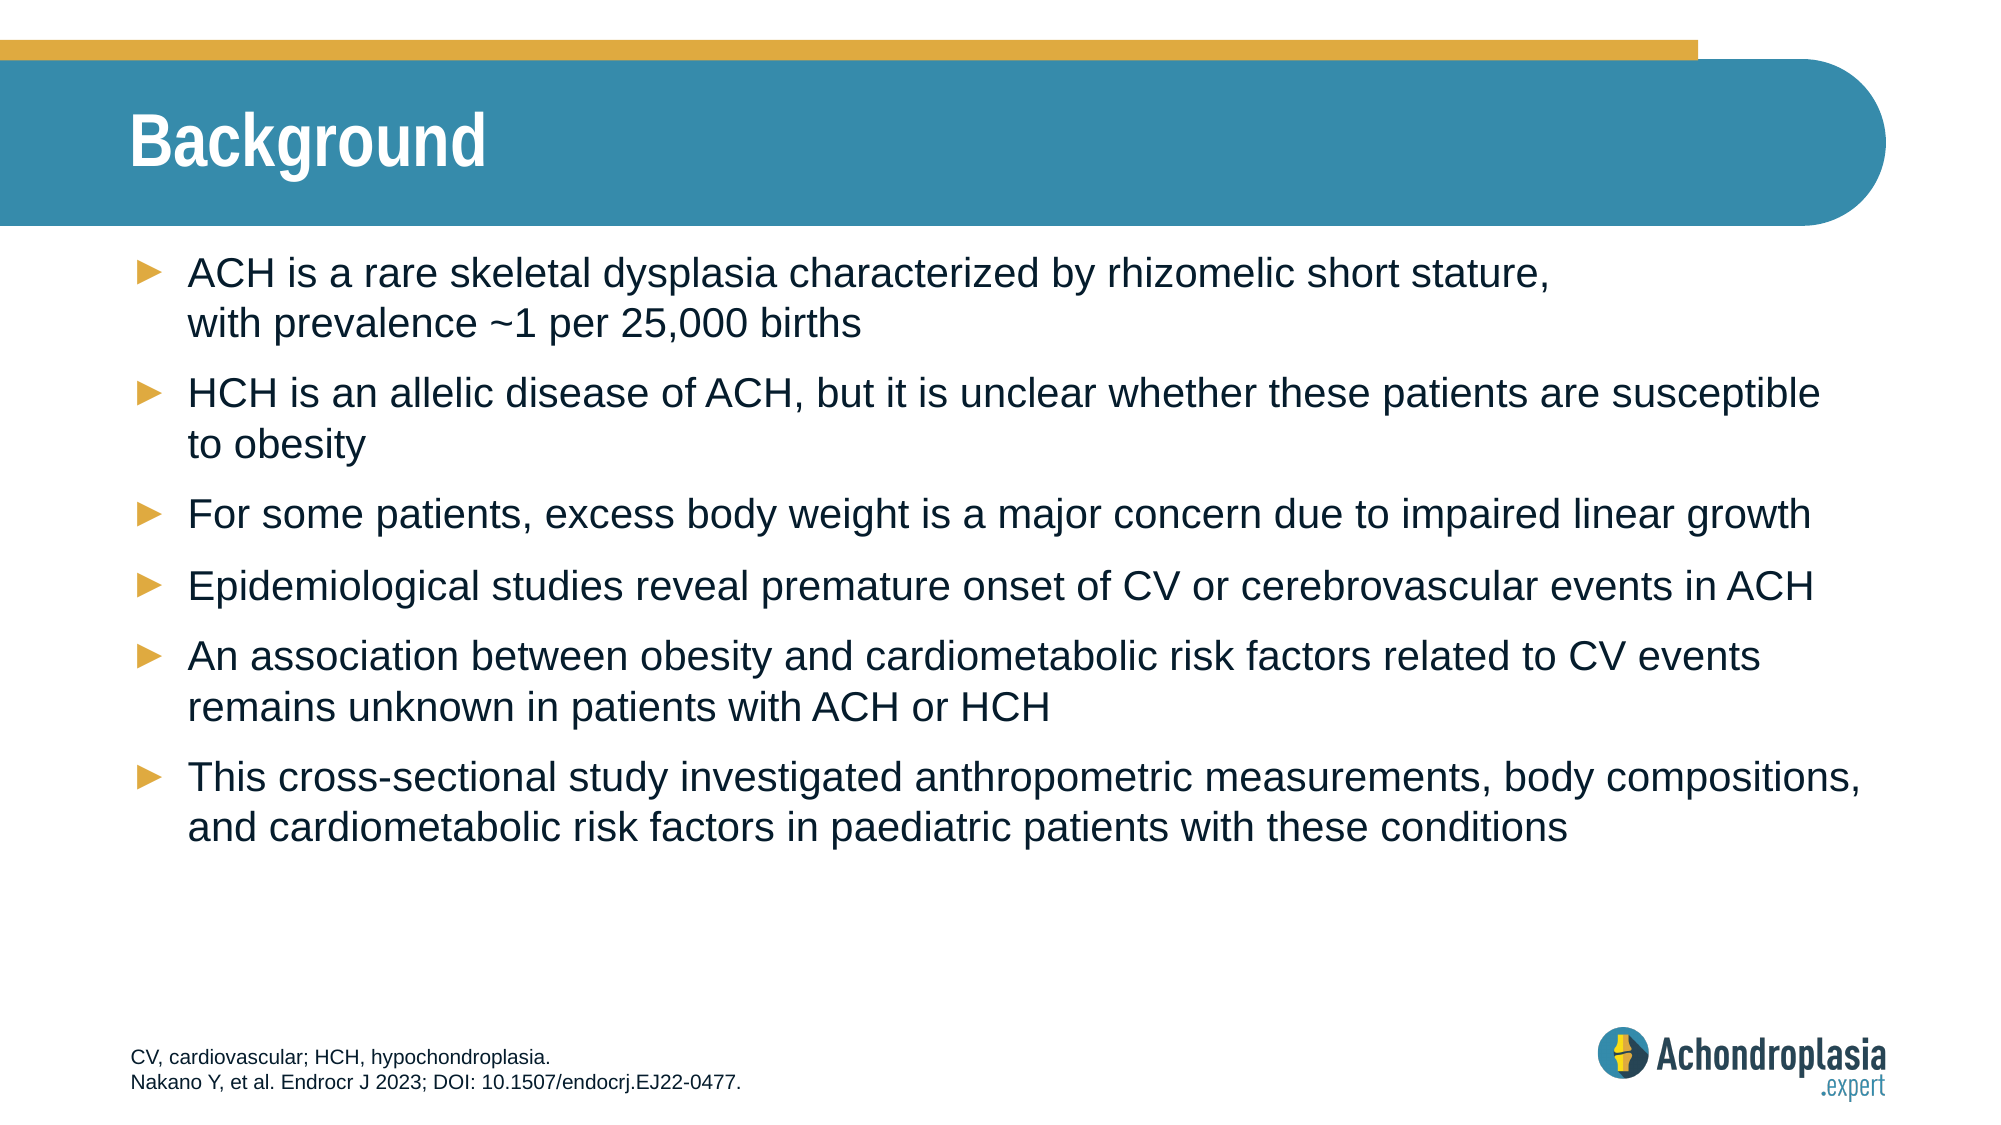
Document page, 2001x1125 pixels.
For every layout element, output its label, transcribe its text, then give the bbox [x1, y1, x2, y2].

picture [1598, 1027, 1886, 1102]
title Background [114, 59, 1886, 225]
list ACH is a rare skeletal dysplasia characterized by rhizomelic short stature, with prevalence ~1 per 25,000 births HCH is an allelic disease of ACH, but it is unclear whether these patients are susceptible to obesity For some patients, excess body weight is a major concern due to impaired linear growth Epidemiological studies reveal premature onset of CV or cerebrovascular events in ACH An association between obesity and cardiometabolic risk factors related to CV events remains unknown in patients with ACH or HCH This cross-sectional study investigated anthropometric measurements, body compositions, and cardiometabolic risk factors in paediatric patients with these conditions [114, 237, 1886, 982]
footer CV, cardiovascular; HCH, hypochondroplasia. Nakano Y, et al. Endrocr J 2023; DOI: 10.1507/endocrj.EJ22-0477. [115, 1005, 1598, 1102]
